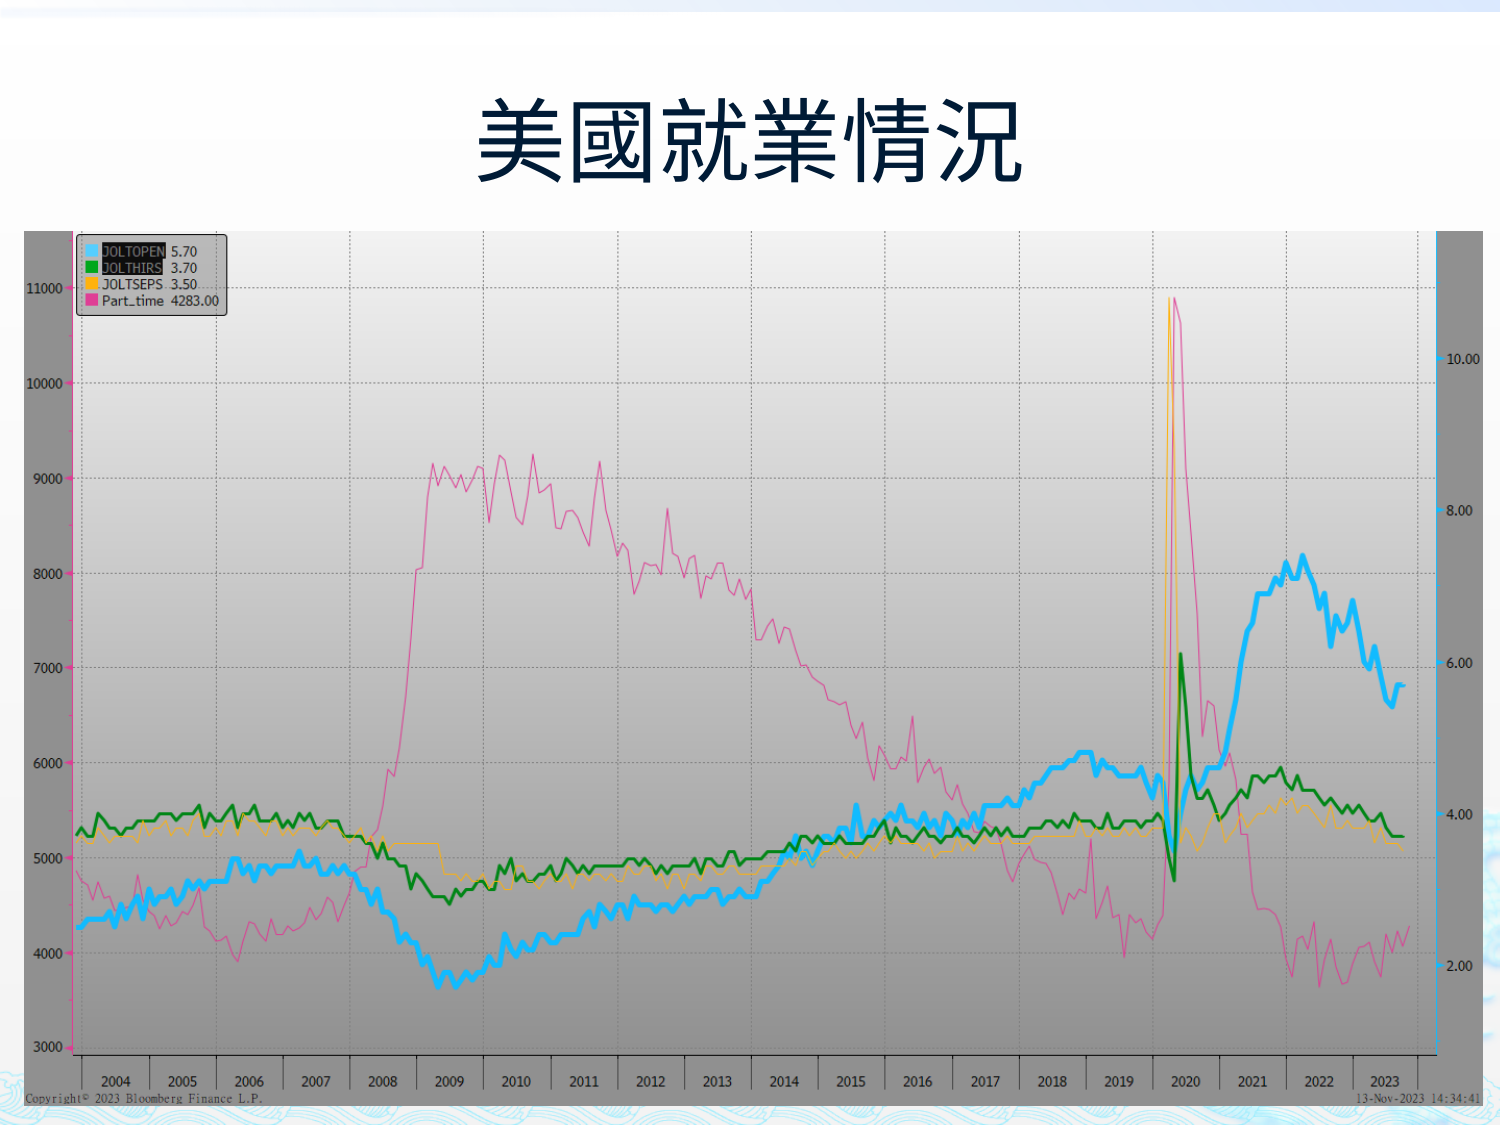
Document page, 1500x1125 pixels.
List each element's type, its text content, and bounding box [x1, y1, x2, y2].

picture [23, 231, 1483, 1107]
title 美國就業情況 [75, 45, 1425, 231]
